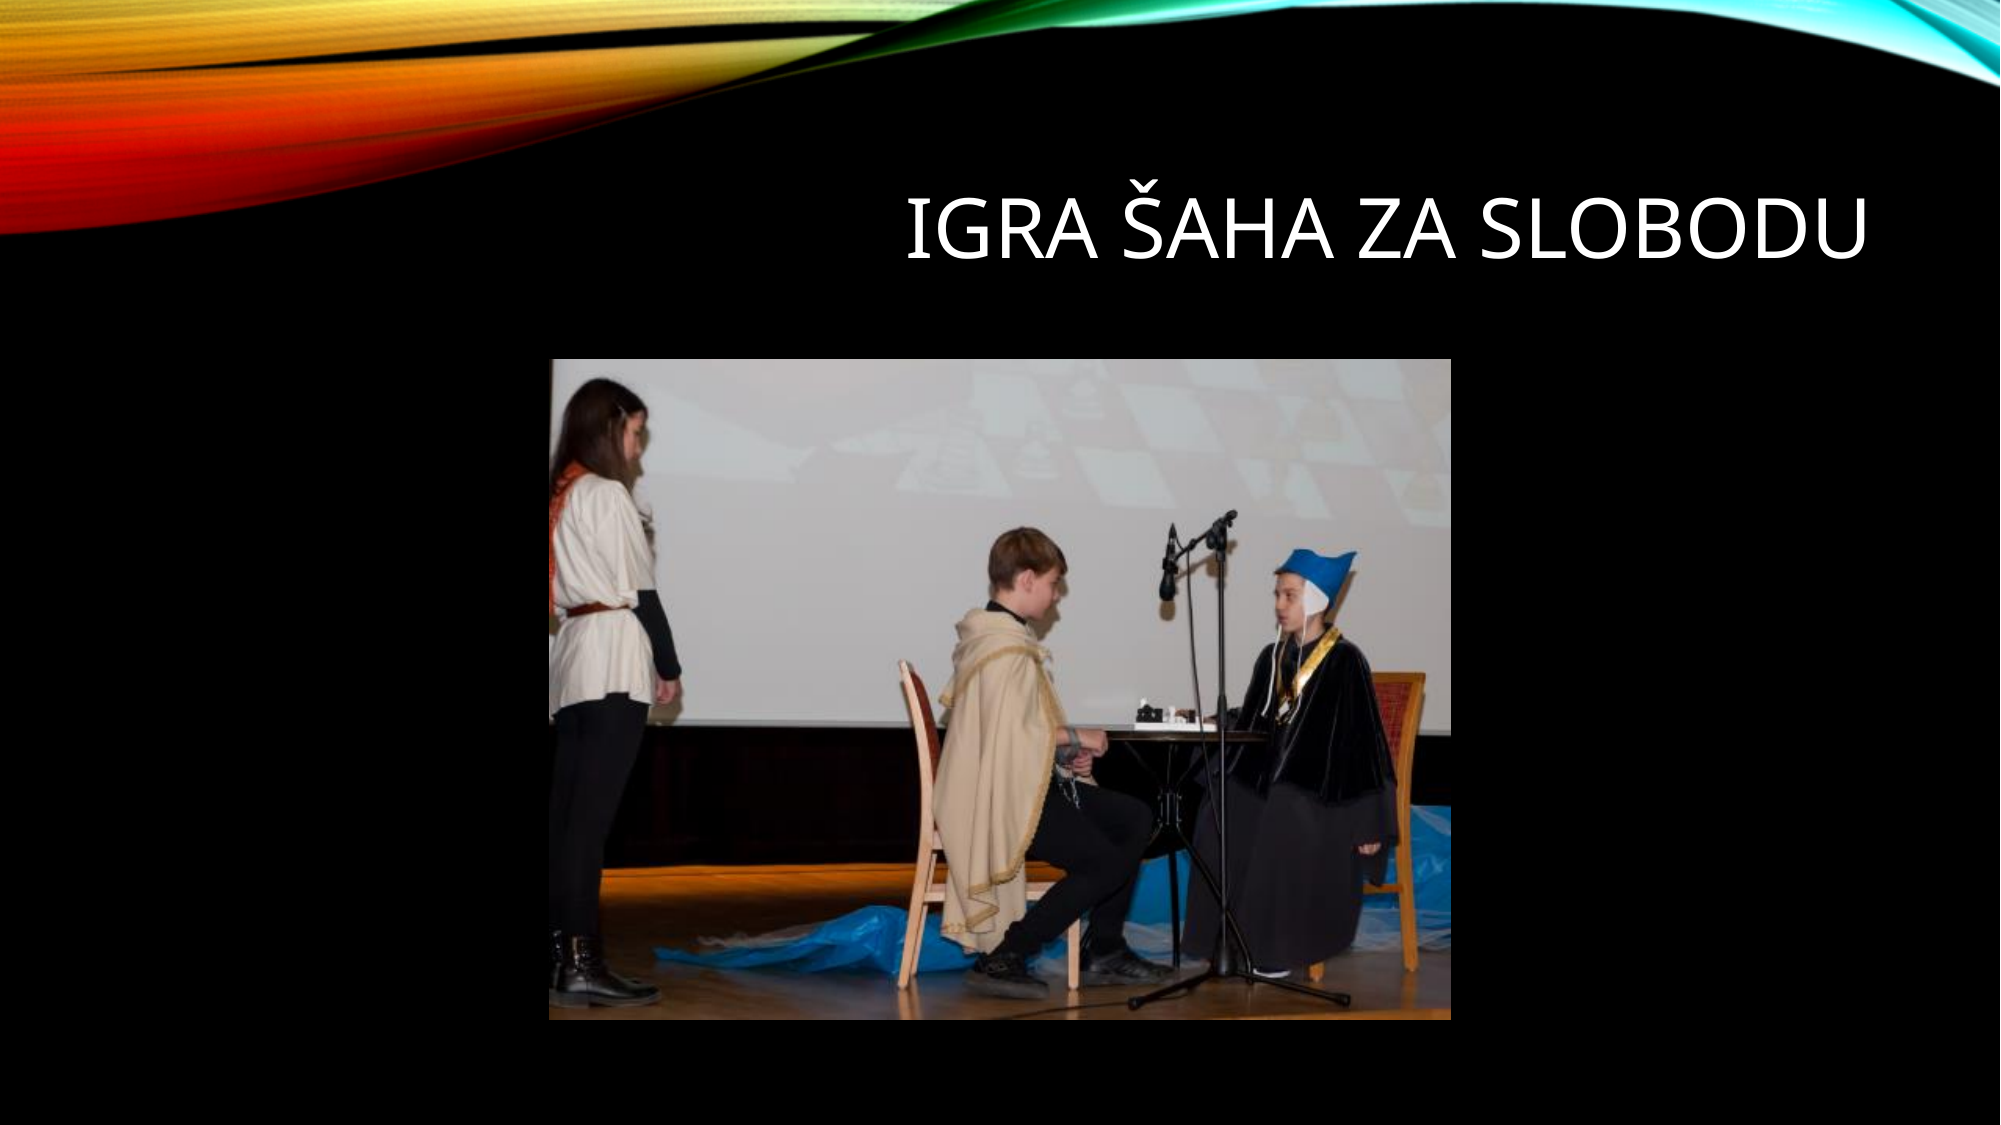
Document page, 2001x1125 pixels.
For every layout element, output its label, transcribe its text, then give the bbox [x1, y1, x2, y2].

picture [0, 0, 2000, 237]
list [549, 359, 1451, 1021]
title Igra šaha za slobodu [474, 125, 1888, 338]
